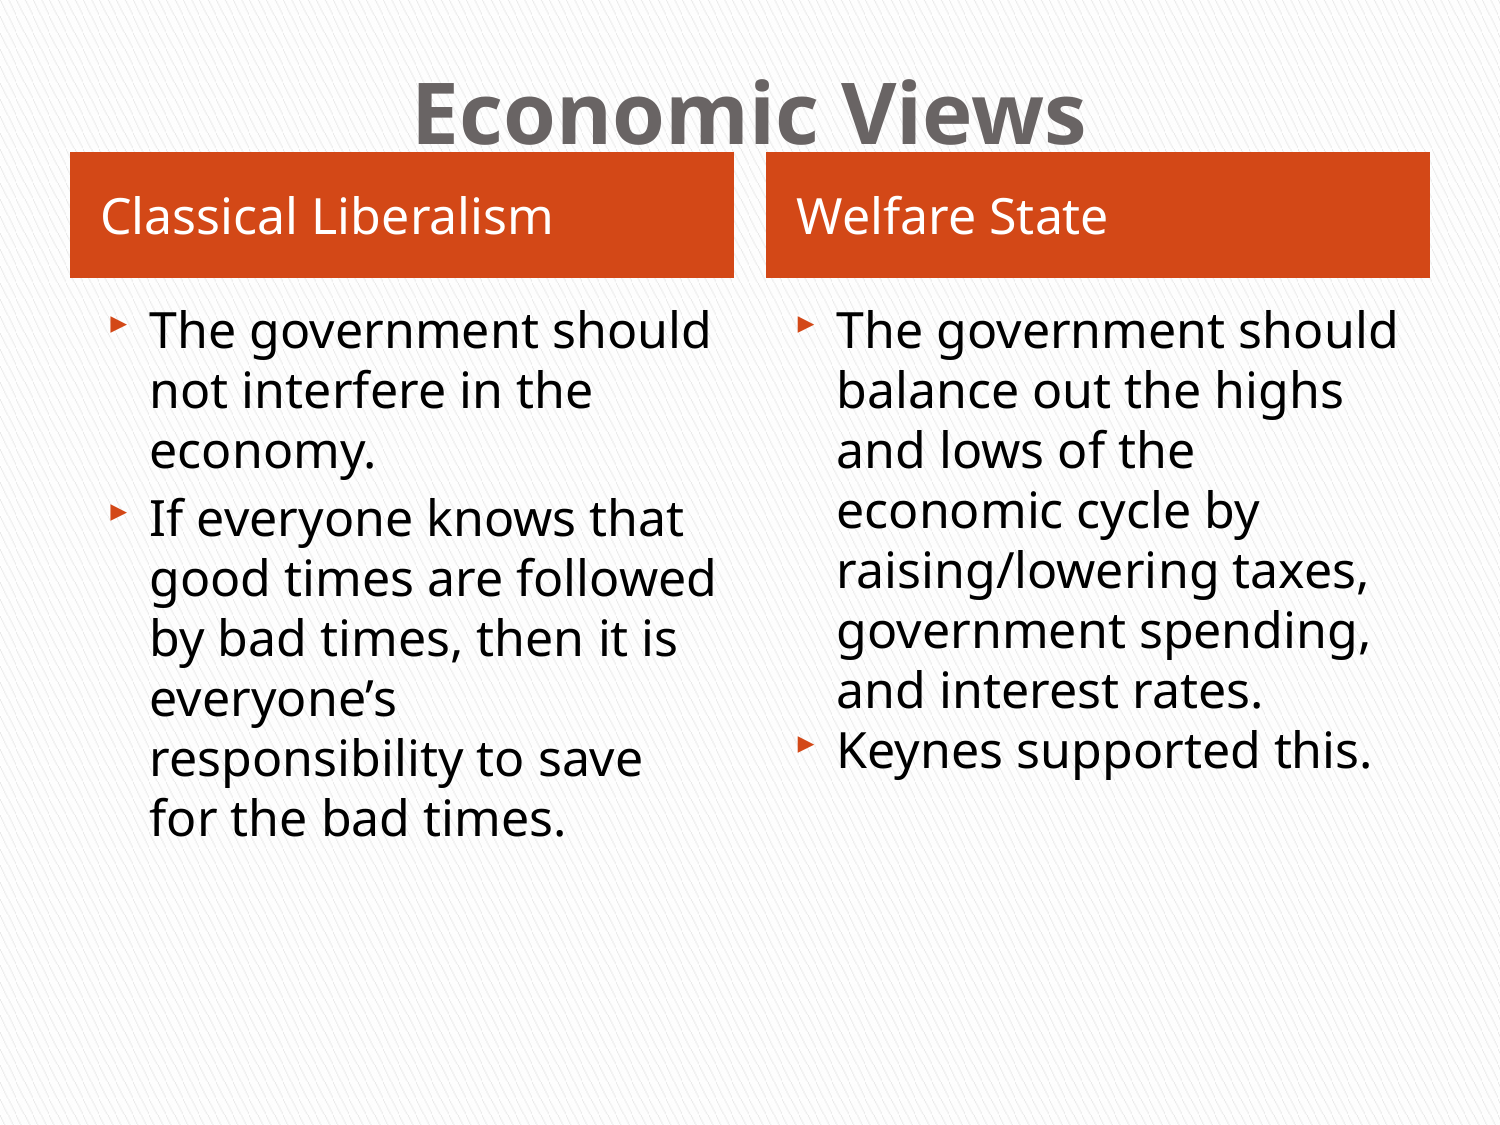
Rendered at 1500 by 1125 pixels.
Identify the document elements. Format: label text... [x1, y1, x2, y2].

list The government should not interfere in the economy. If everyone knows that good times are followed by bad times, then it is everyone’s responsibility to save for the bad times. [75, 290, 738, 938]
list Classical Liberalism [70, 152, 734, 278]
list The government should balance out the highs and lows of the economic cycle by raising/lowering taxes, government spending, and interest rates. Keynes supported this. [761, 290, 1425, 938]
title Economic Views [75, 44, 1425, 176]
list Welfare State [766, 152, 1430, 278]
